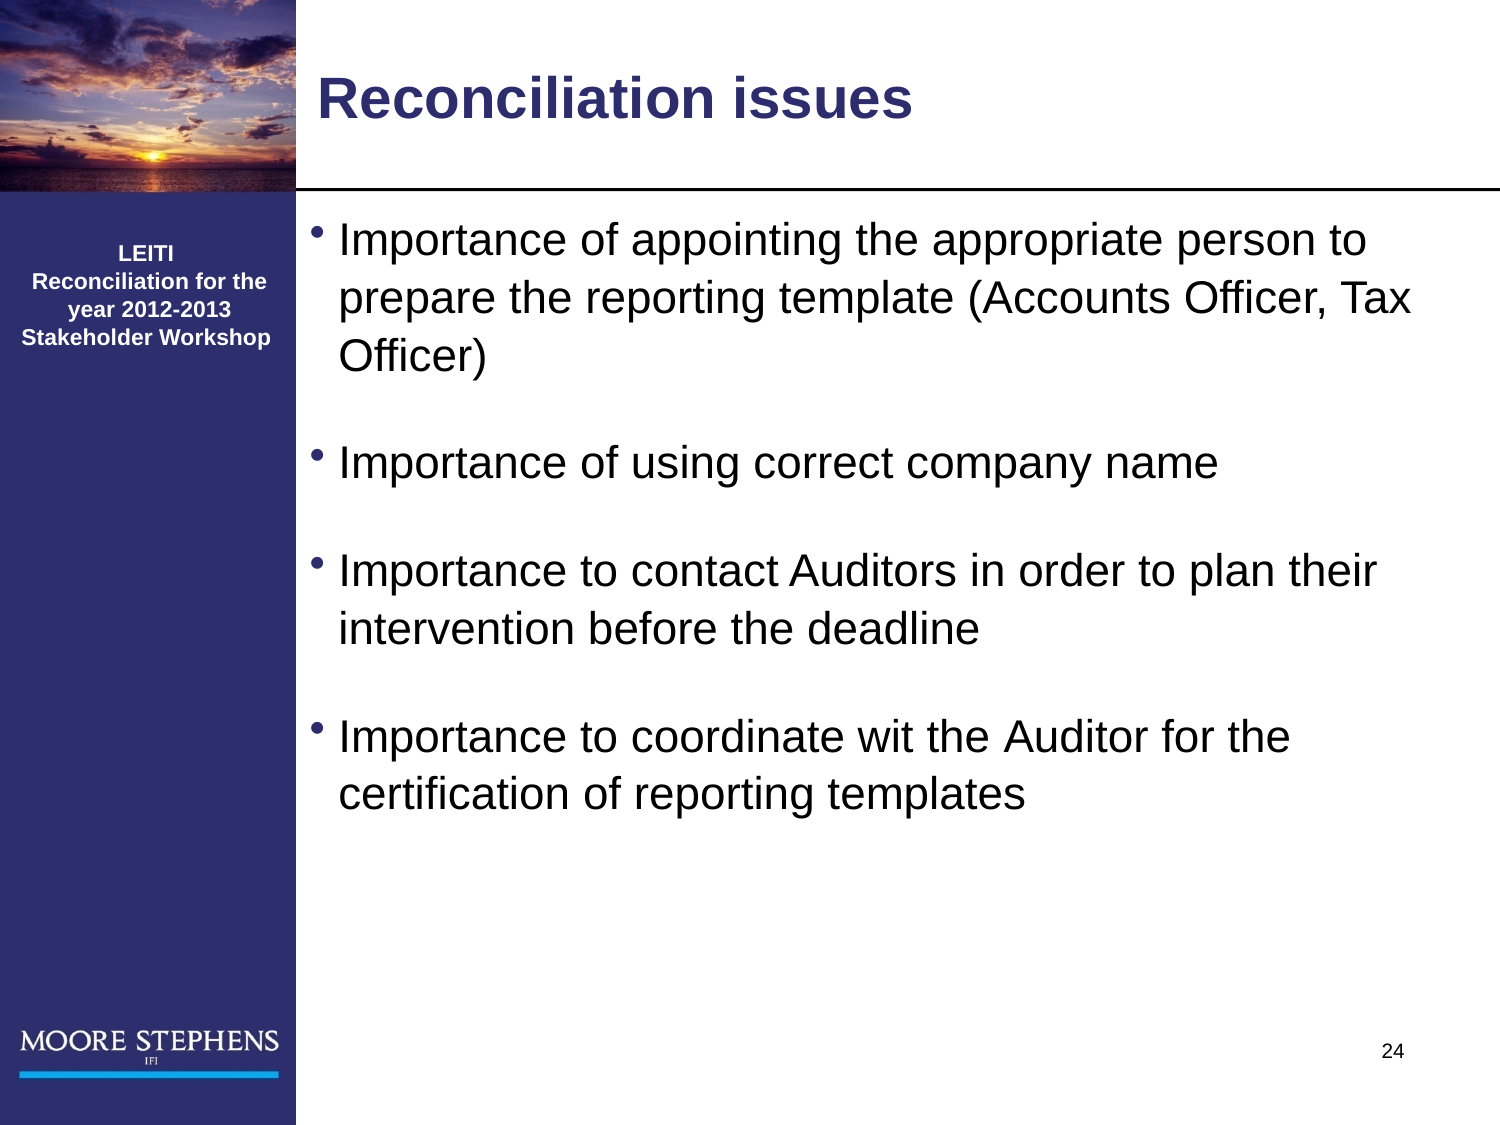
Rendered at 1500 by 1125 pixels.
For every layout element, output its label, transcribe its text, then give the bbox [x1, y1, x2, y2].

list Importance of appointing the appropriate person to prepare the reporting template (Accounts Officer, Tax Officer) Importance of using correct company name Importance to contact Auditors in order to plan their intervention before the deadline Importance to coordinate wit the Auditor for the certification of reporting templates [309, 207, 1469, 841]
text_box LEITI Reconciliation for the year 2012-2013 Stakeholder Workshop [0, 240, 293, 356]
text_box 24 [1366, 1030, 1421, 1071]
title Reconciliation issues [317, 21, 1500, 170]
picture [0, 0, 296, 1125]
